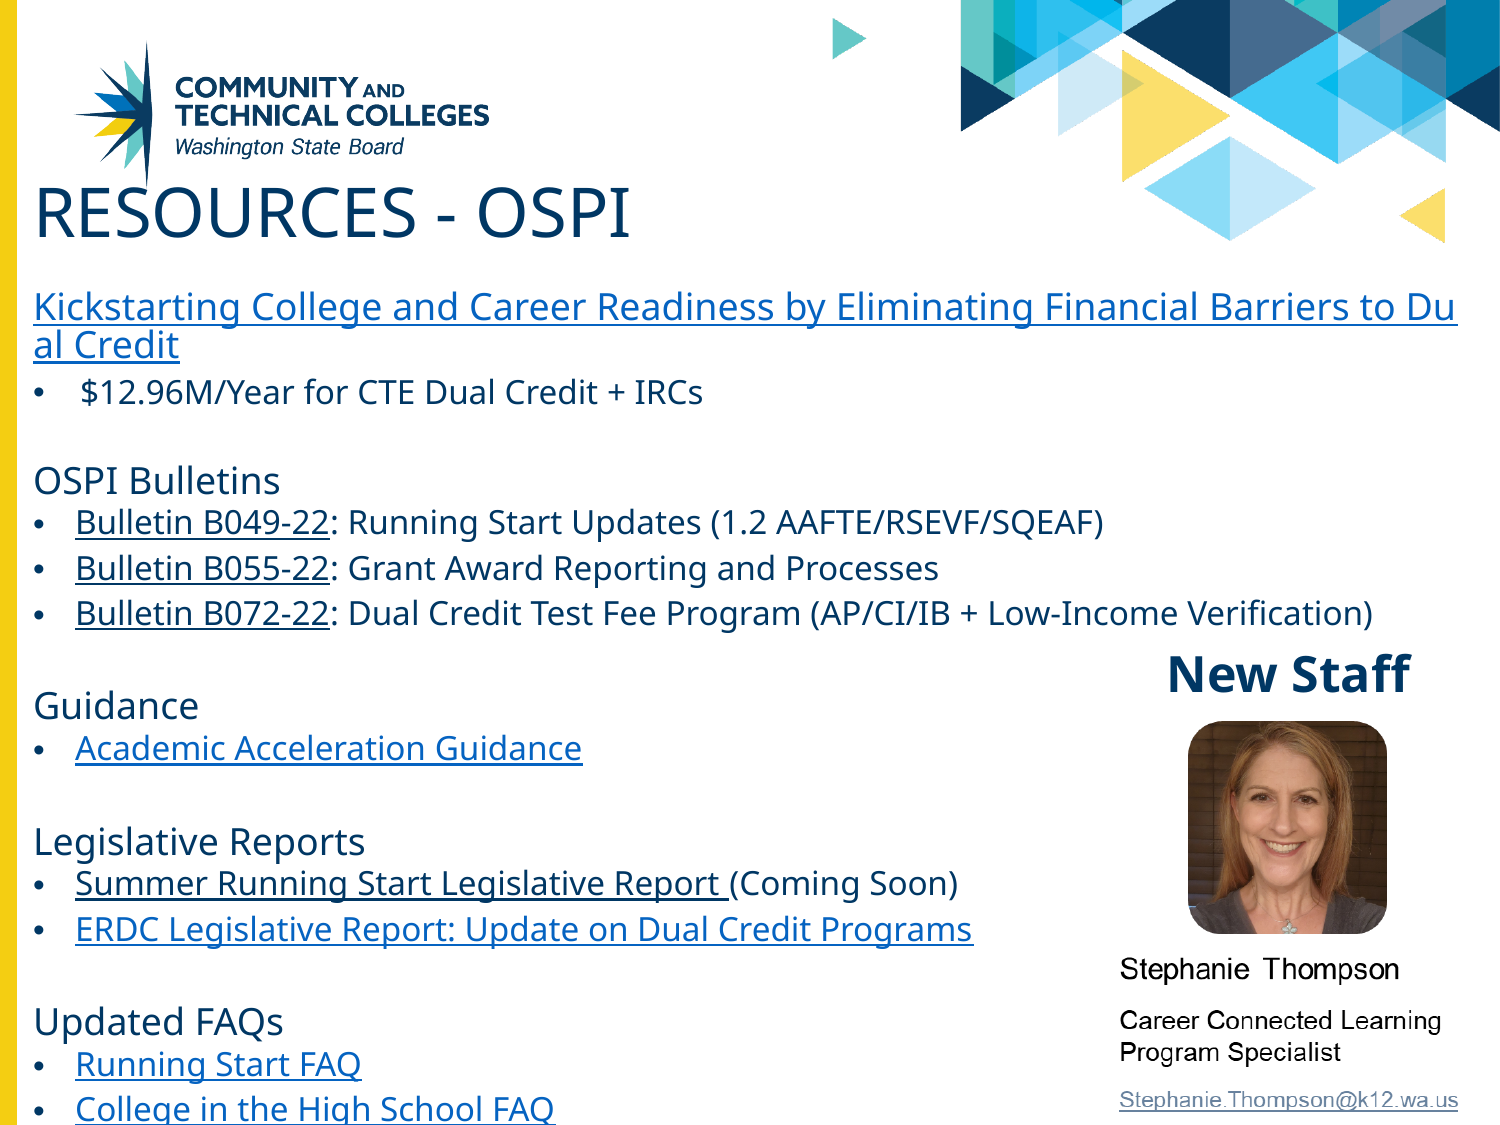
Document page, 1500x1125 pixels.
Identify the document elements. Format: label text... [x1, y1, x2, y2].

picture [1101, 940, 1473, 1125]
text_box Kickstarting College and Career Readiness by Eliminating Financial Barriers to Dual Credit $12.96M/Year for CTE Dual Credit + IRCs OSPI Bulletins Bulletin B049-22: Running Start Updates (1.2 AAFTE/RSEVF/SQEAF) Bulletin B055-22: Grant Award Reporting and Processes Bulletin B072-22: Dual Credit Test Fee Program (AP/CI/IB + Low-Income Verification) Guidance Academic Acceleration Guidance Legislative Reports Summer Running Start Legislative Report (Coming Soon) ERDC Legislative Report: Update on Dual Credit Programs Updated FAQs Running Start FAQ College in the High School FAQ Exam-Based Dual Credit Programs FAQ [18, 275, 1482, 1125]
title Resources - OSPI [18, 170, 1380, 262]
picture [1188, 721, 1387, 934]
picture [832, 0, 1500, 243]
text_box New Staff [1149, 635, 1428, 710]
picture [17, 25, 557, 228]
